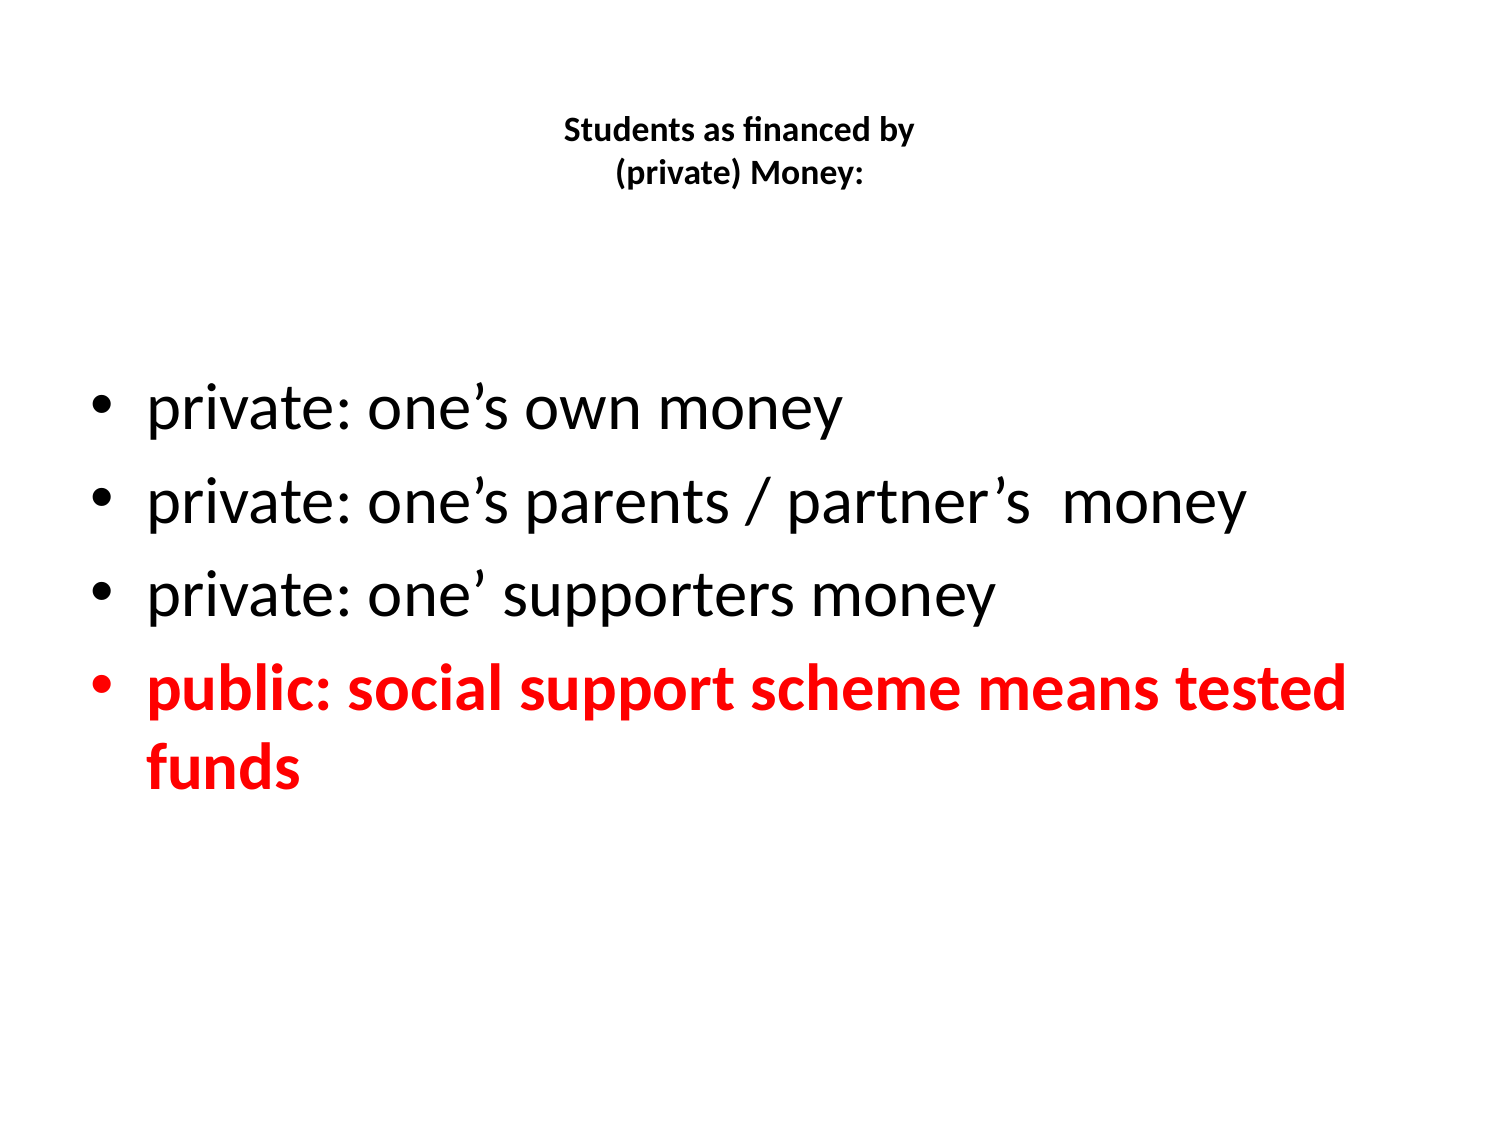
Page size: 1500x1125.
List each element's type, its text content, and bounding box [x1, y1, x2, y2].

list private: one’s own money private: one’s parents / partner’s money private: one’ supporters money public: social support scheme means tested funds [75, 262, 1425, 1005]
title Students as financed by (private) Money: [64, 54, 1415, 243]
